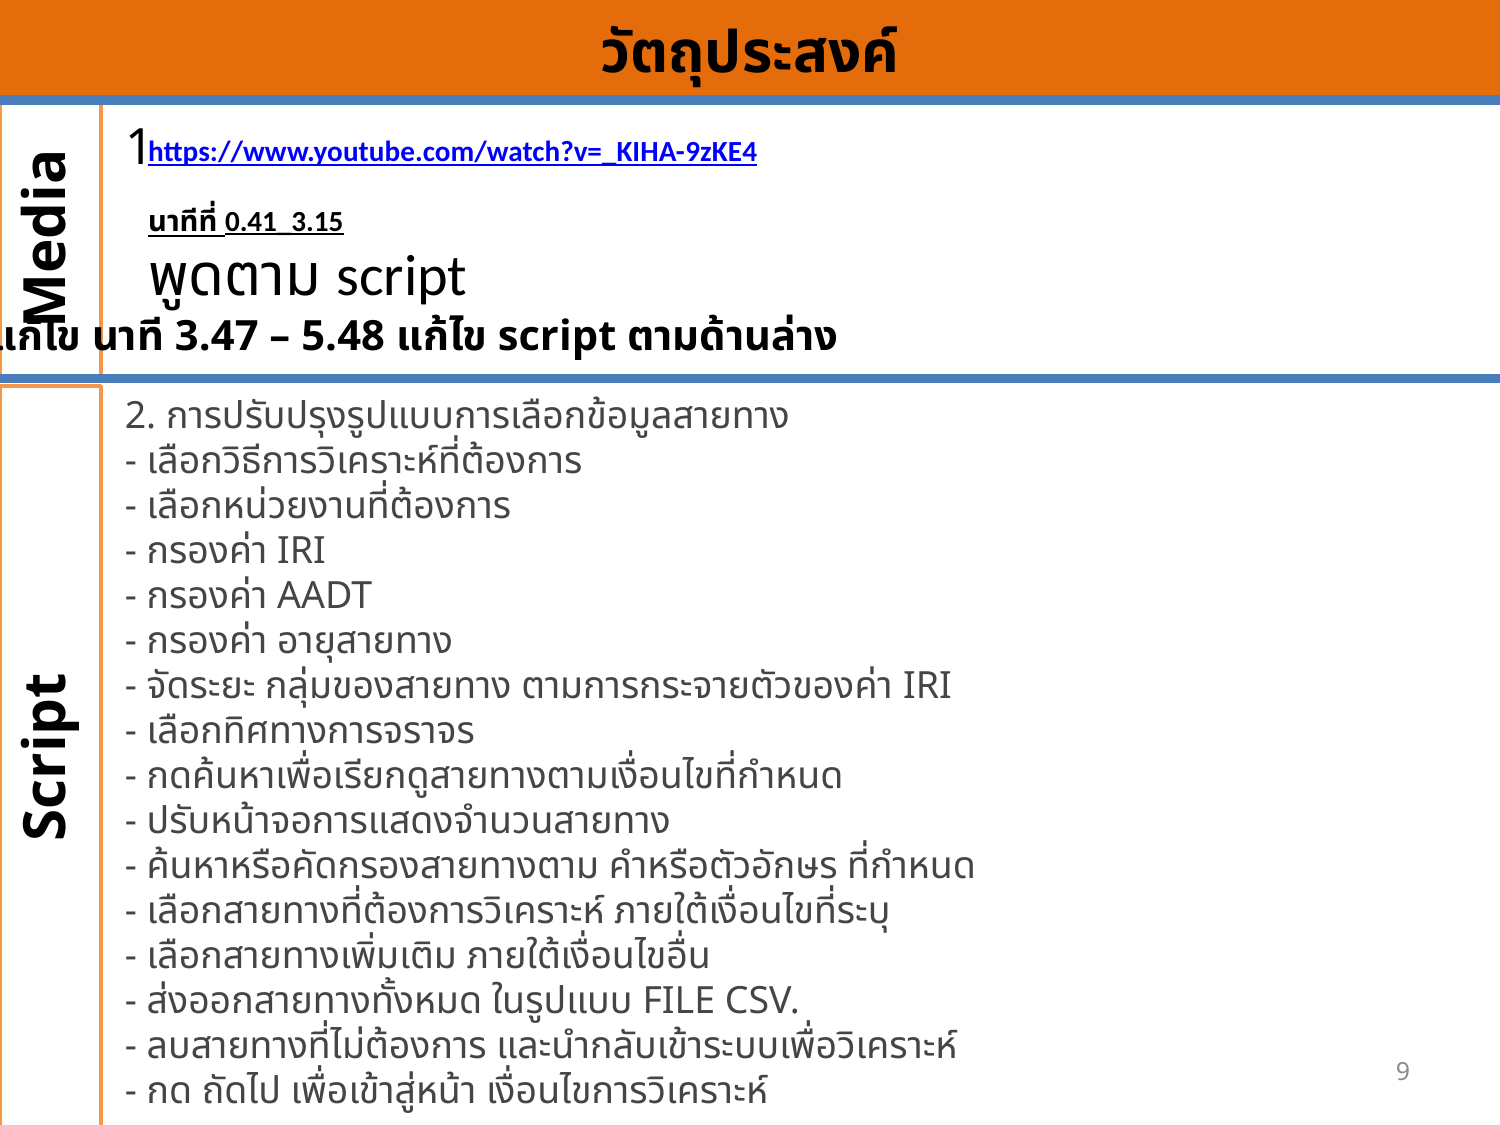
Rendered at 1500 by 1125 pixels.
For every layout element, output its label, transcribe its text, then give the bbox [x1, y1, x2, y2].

title วัตถุประสงค์ [0, 0, 1500, 95]
text_box Media [0, 112, 103, 301]
text_box Media [0, 366, 103, 374]
text_box 2. การปรับปรุงรูปแบบการเลือกข้อมูลสายทาง - เลือกวิธีการวิเคราะห์ที่ต้องการ - เลือกหน่วยงานที่ต้องการ - กรองค่า IRI - กรองค่า AADT - กรองค่า อายุสายทาง - จัดระยะ กลุ่มของสายทาง ตามการกระจายตัวของค่า IRI - เลือกทิศทางการจราจร - กดค้นหาเพื่อเรียกดูสายทางตามเงื่อนไขที่กำหนด - ปรับหน้าจอการแสดงจำนวนสายทาง - ค้นหาหรือคัดกรองสายทางตาม คำหรือตัวอักษร ที่กำหนด - เลือกสายทางที่ต้องการวิเคราะห์ ภายใต้เงื่อนไขที่ระบุ - เลือกสายทางเพิ่มเติม ภายใต้เงื่อนไขอื่น - ส่งออกสายทางทั้งหมด ในรูปแบบ FILE CSV. - ลบสายทางที่ไม่ต้องการ และนำกลับเข้าระบบเพื่อวิเคราะห์ - กด ถัดไป เพื่อเข้าสู่หน้า เงื่อนไขการวิเคราะห์ [110, 390, 1435, 1119]
text_box https://www.youtube.com/watch?v=_KIHA-9zKE4 นาทีที่ 0.41_3.15 พูดตาม script [133, 125, 772, 301]
text_box แก้ไข นาที 3.47 – 5.48 แก้ไข script ตามด้านล่าง [0, 301, 854, 366]
text_box 1 [110, 112, 160, 182]
text_box Script [0, 390, 103, 1125]
